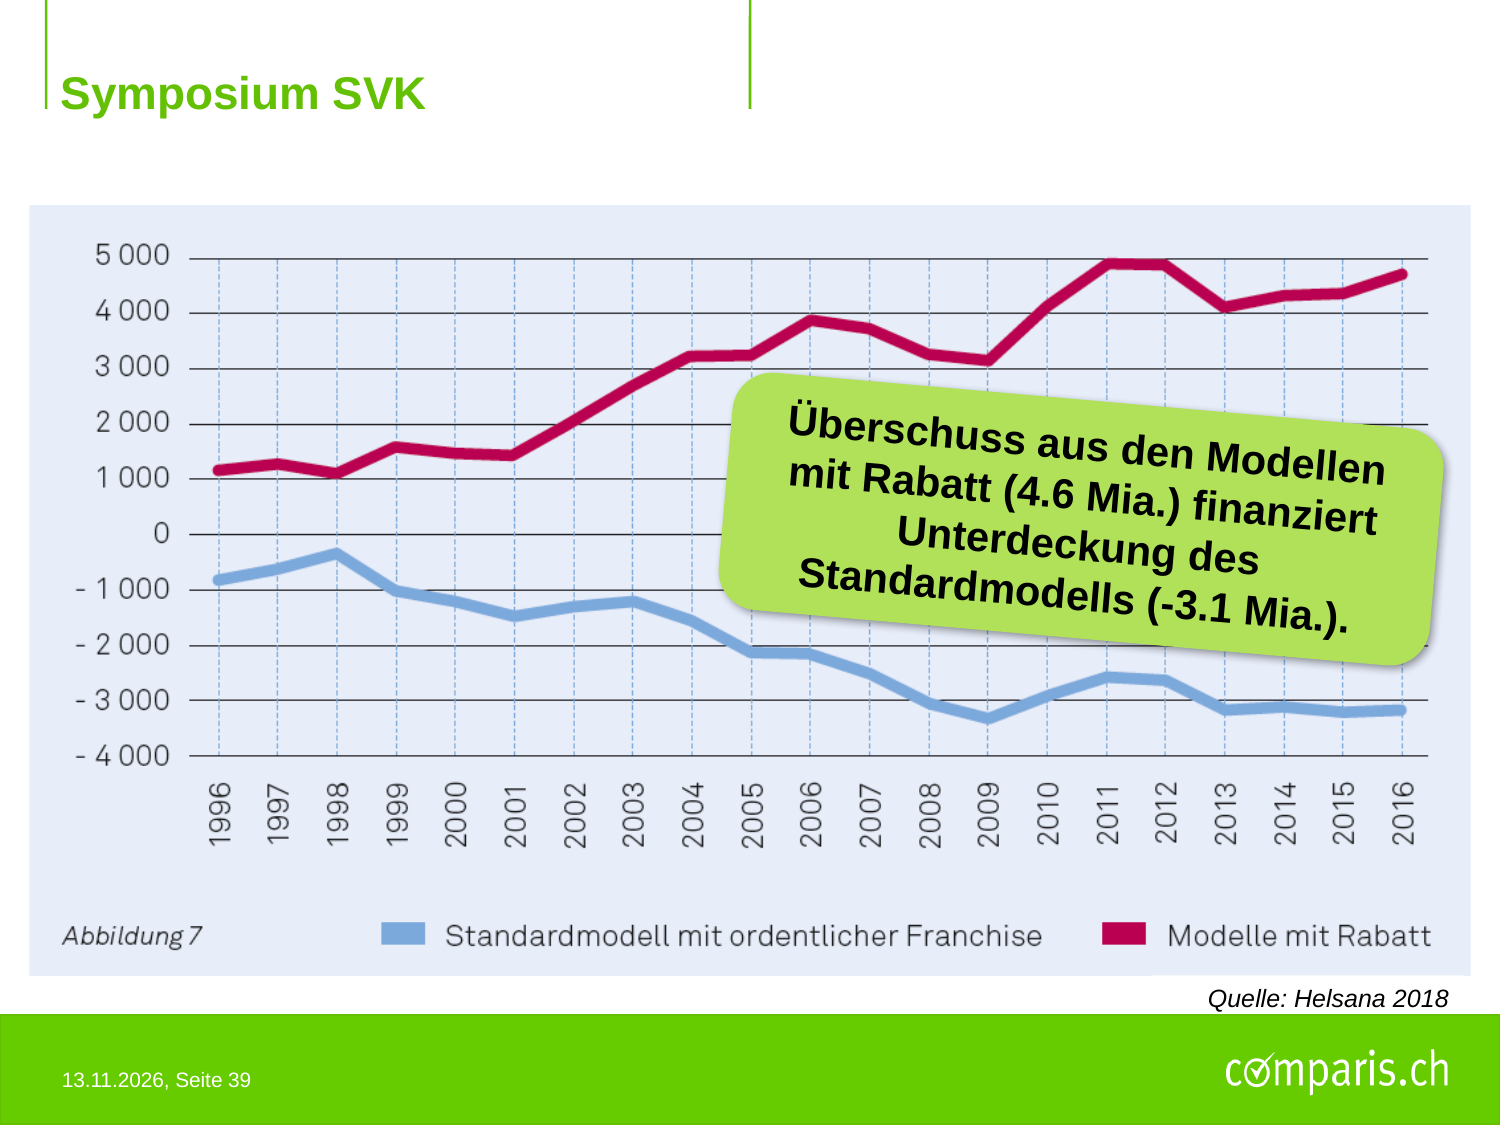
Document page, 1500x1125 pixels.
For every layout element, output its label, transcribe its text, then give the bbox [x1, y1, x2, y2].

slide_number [46, 1054, 705, 1106]
picture [1204, 1042, 1475, 1102]
list Quelle: Helsana 2018 [1151, 983, 1465, 1014]
picture [29, 205, 1471, 977]
